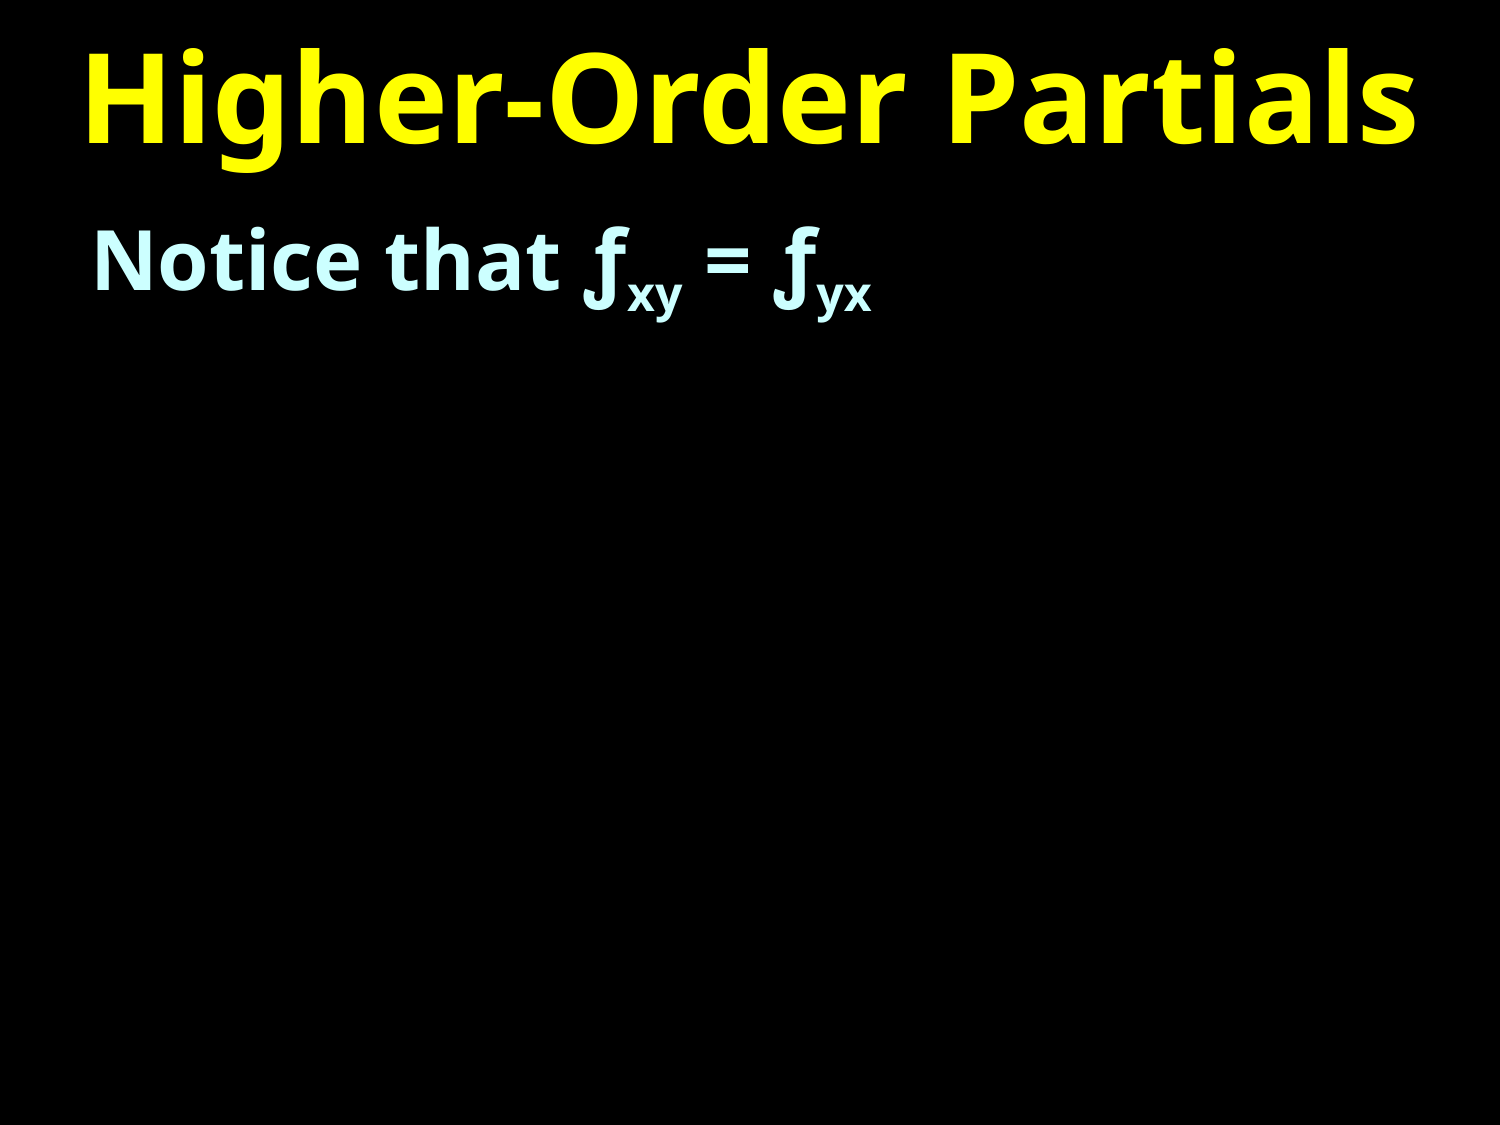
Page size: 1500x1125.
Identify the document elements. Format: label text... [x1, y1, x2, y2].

list Notice that ƒxy = ƒyx [75, 200, 1438, 1125]
title Higher-Order Partials [0, 0, 1500, 188]
